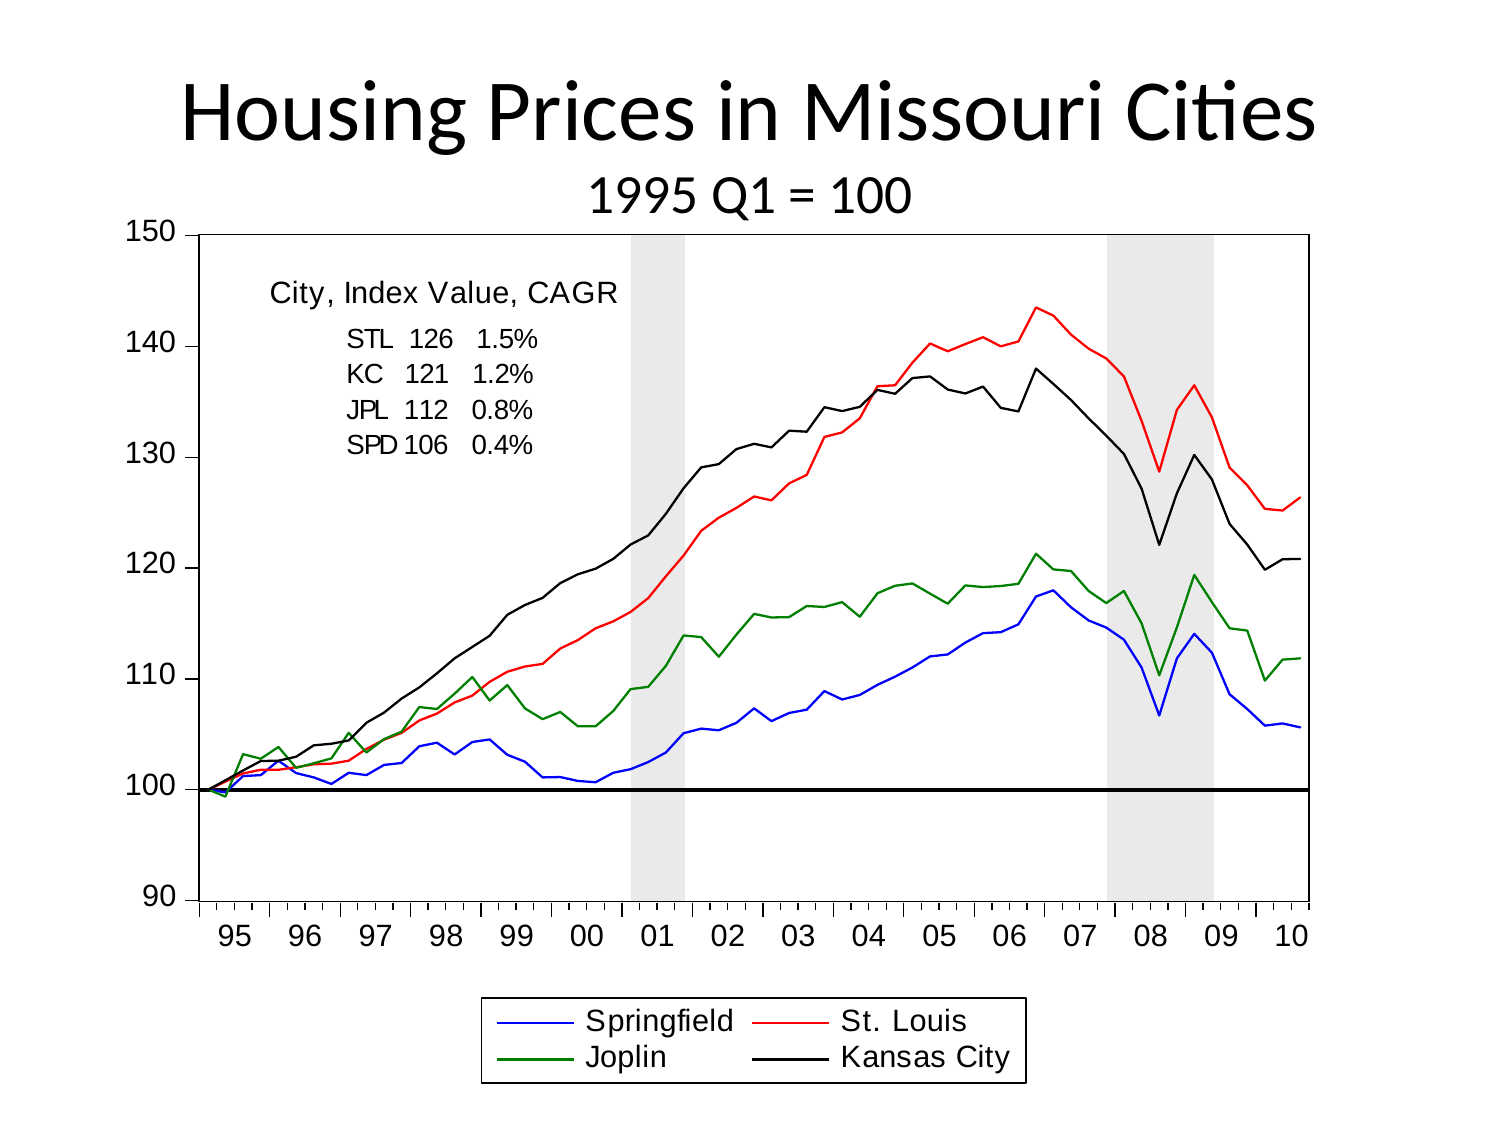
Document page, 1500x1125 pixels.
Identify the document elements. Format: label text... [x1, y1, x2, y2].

title Housing Prices in Missouri Cities 1995 Q1 = 100 [75, 45, 1425, 233]
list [124, 212, 1314, 1084]
